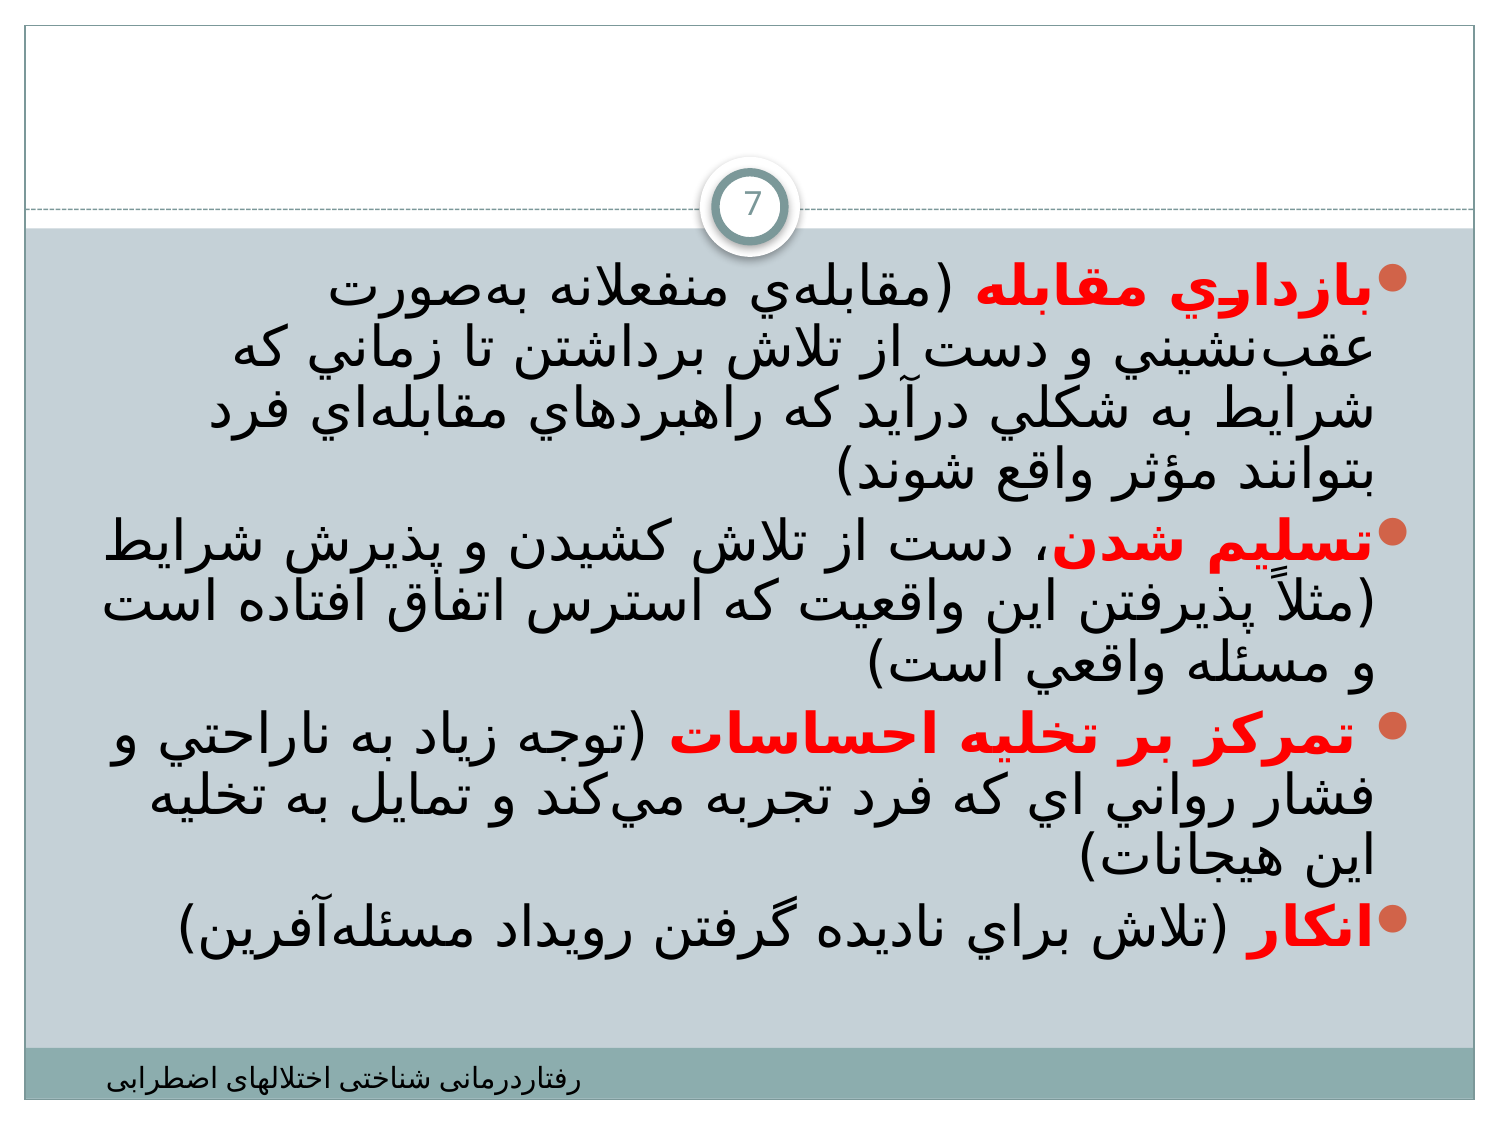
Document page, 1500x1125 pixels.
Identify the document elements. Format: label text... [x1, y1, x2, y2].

list بازداري مقابله (مقابله‌ي منفعلانه به‌صورت عقب‌نشيني و دست از تلاش برداشتن تا زماني كه شرايط به شكلي درآيد كه راهبردهاي مقابله‌اي فرد بتوانند مؤثر واقع شوند) تسليم شدن، دست از تلاش كشيدن و پذيرش شرايط (مثلاً پذيرفتن اين واقعيت كه استرس اتفاق افتاده ‌است و مسئله واقعي است) تمركز بر تخليه احساسات (توجه زياد به ناراحتي و فشار رواني اي كه فرد تجربه مي‌كند و تمايل به تخليه اين هيجانات) انكار (تلاش براي ناديده گرفتن رويداد مسئله‌آفرين) [64, 249, 1438, 1024]
slide_number 7 [715, 168, 791, 241]
footer رفتاردرمانی شناختی اختلالهای اضطرابی [50, 1051, 638, 1112]
